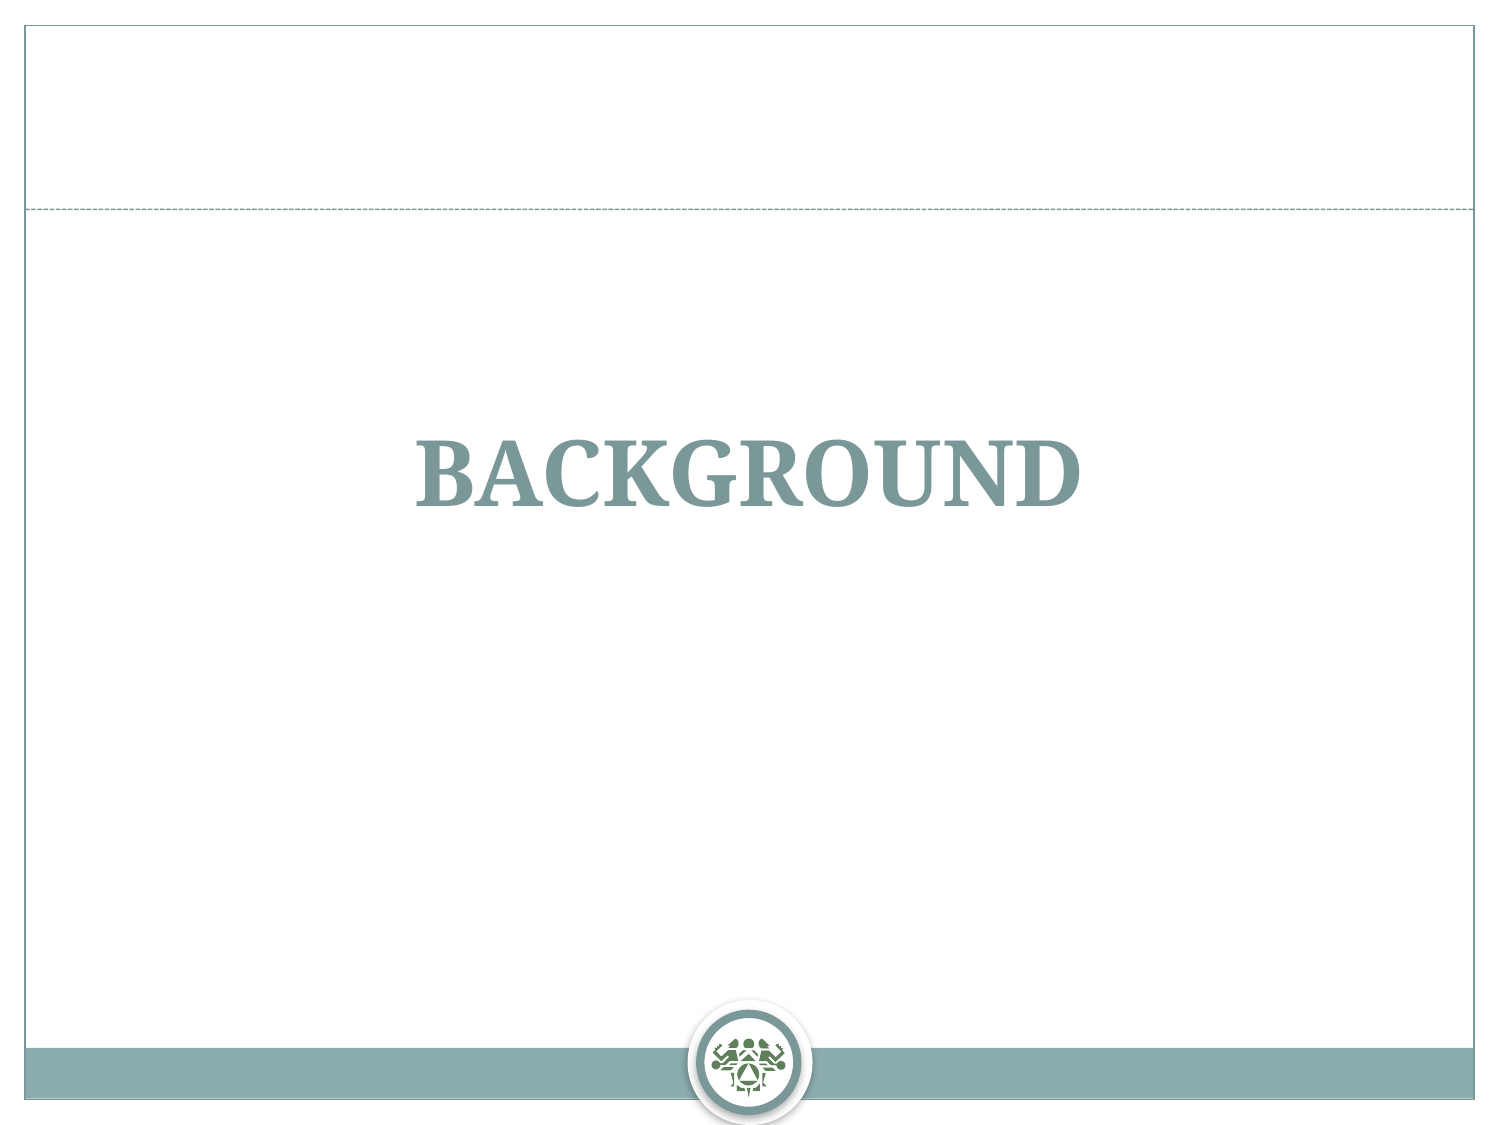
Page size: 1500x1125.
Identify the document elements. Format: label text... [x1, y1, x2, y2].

title BACKGROUND [112, 349, 1388, 591]
